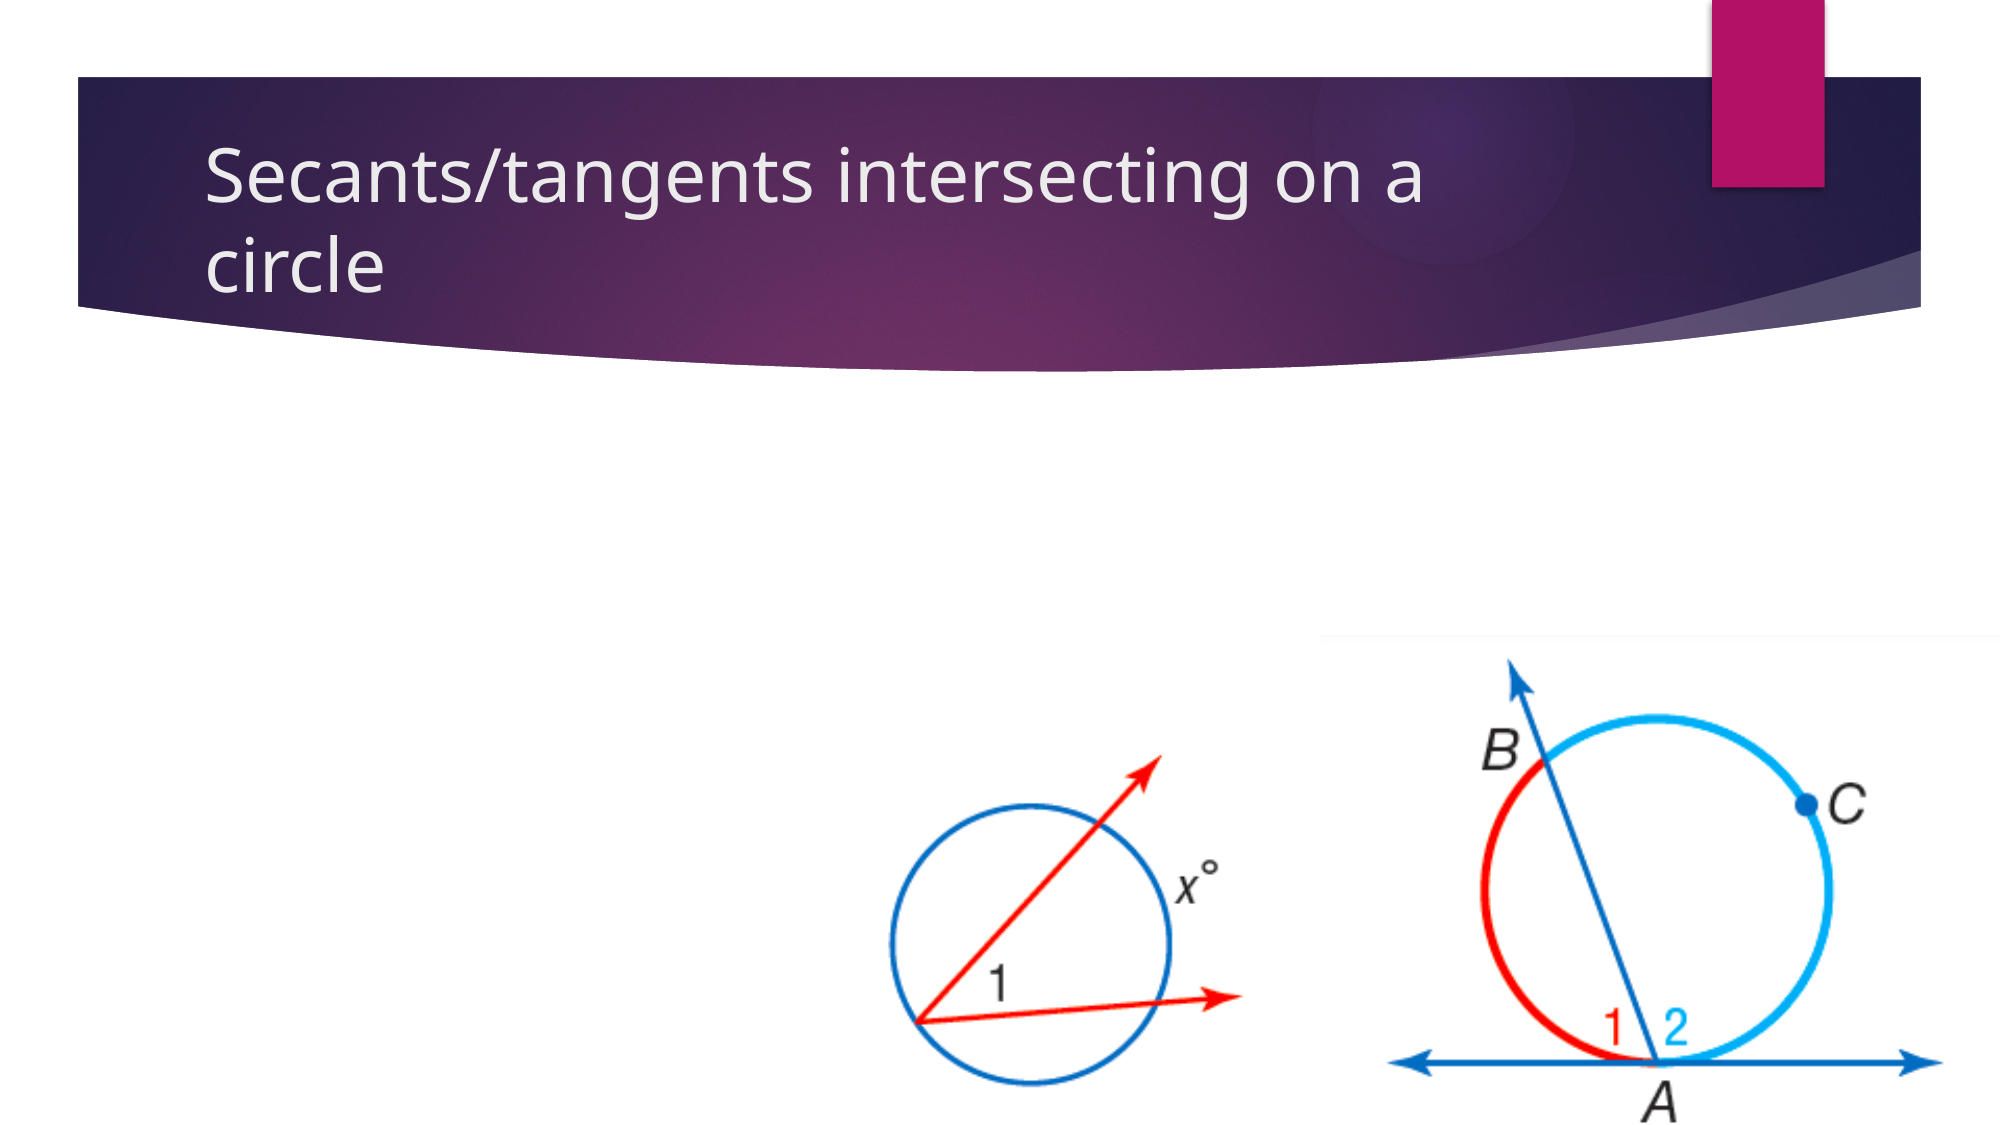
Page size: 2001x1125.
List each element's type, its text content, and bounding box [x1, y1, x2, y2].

picture [836, 730, 1259, 1125]
title Secants/tangents intersecting on a circle [189, 159, 1627, 276]
picture [1320, 635, 2000, 1125]
